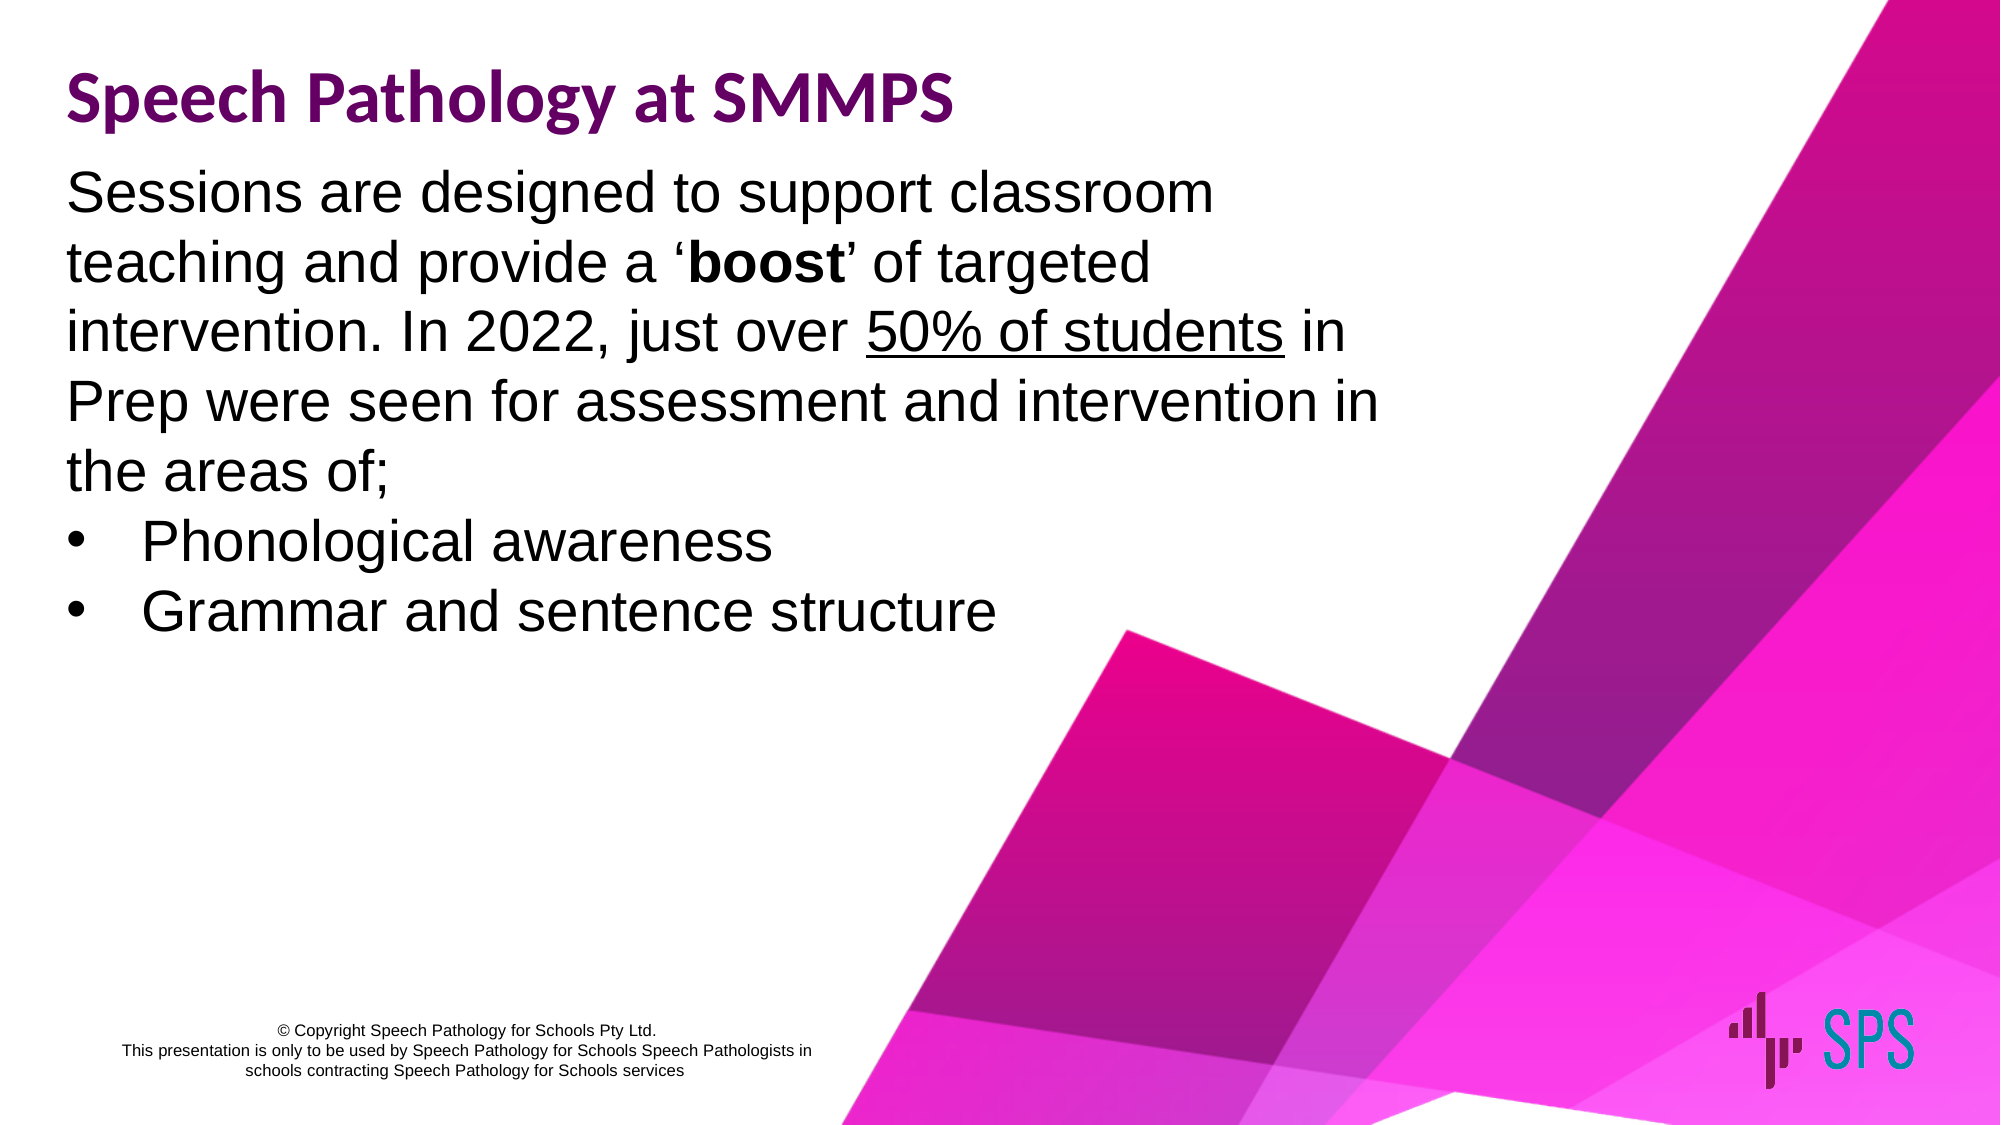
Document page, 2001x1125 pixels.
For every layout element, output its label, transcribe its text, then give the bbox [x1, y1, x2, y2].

picture [0, 0, 2000, 1125]
text_box Speech Pathology at SMMPS [51, 40, 1688, 145]
text_box Sessions are designed to support classroom teaching and provide a ‘boost’ of targeted intervention. In 2022, just over 50% of students in Prep were seen for assessment and intervention in the areas of; Phonological awareness Grammar and sentence structure [51, 146, 1457, 721]
